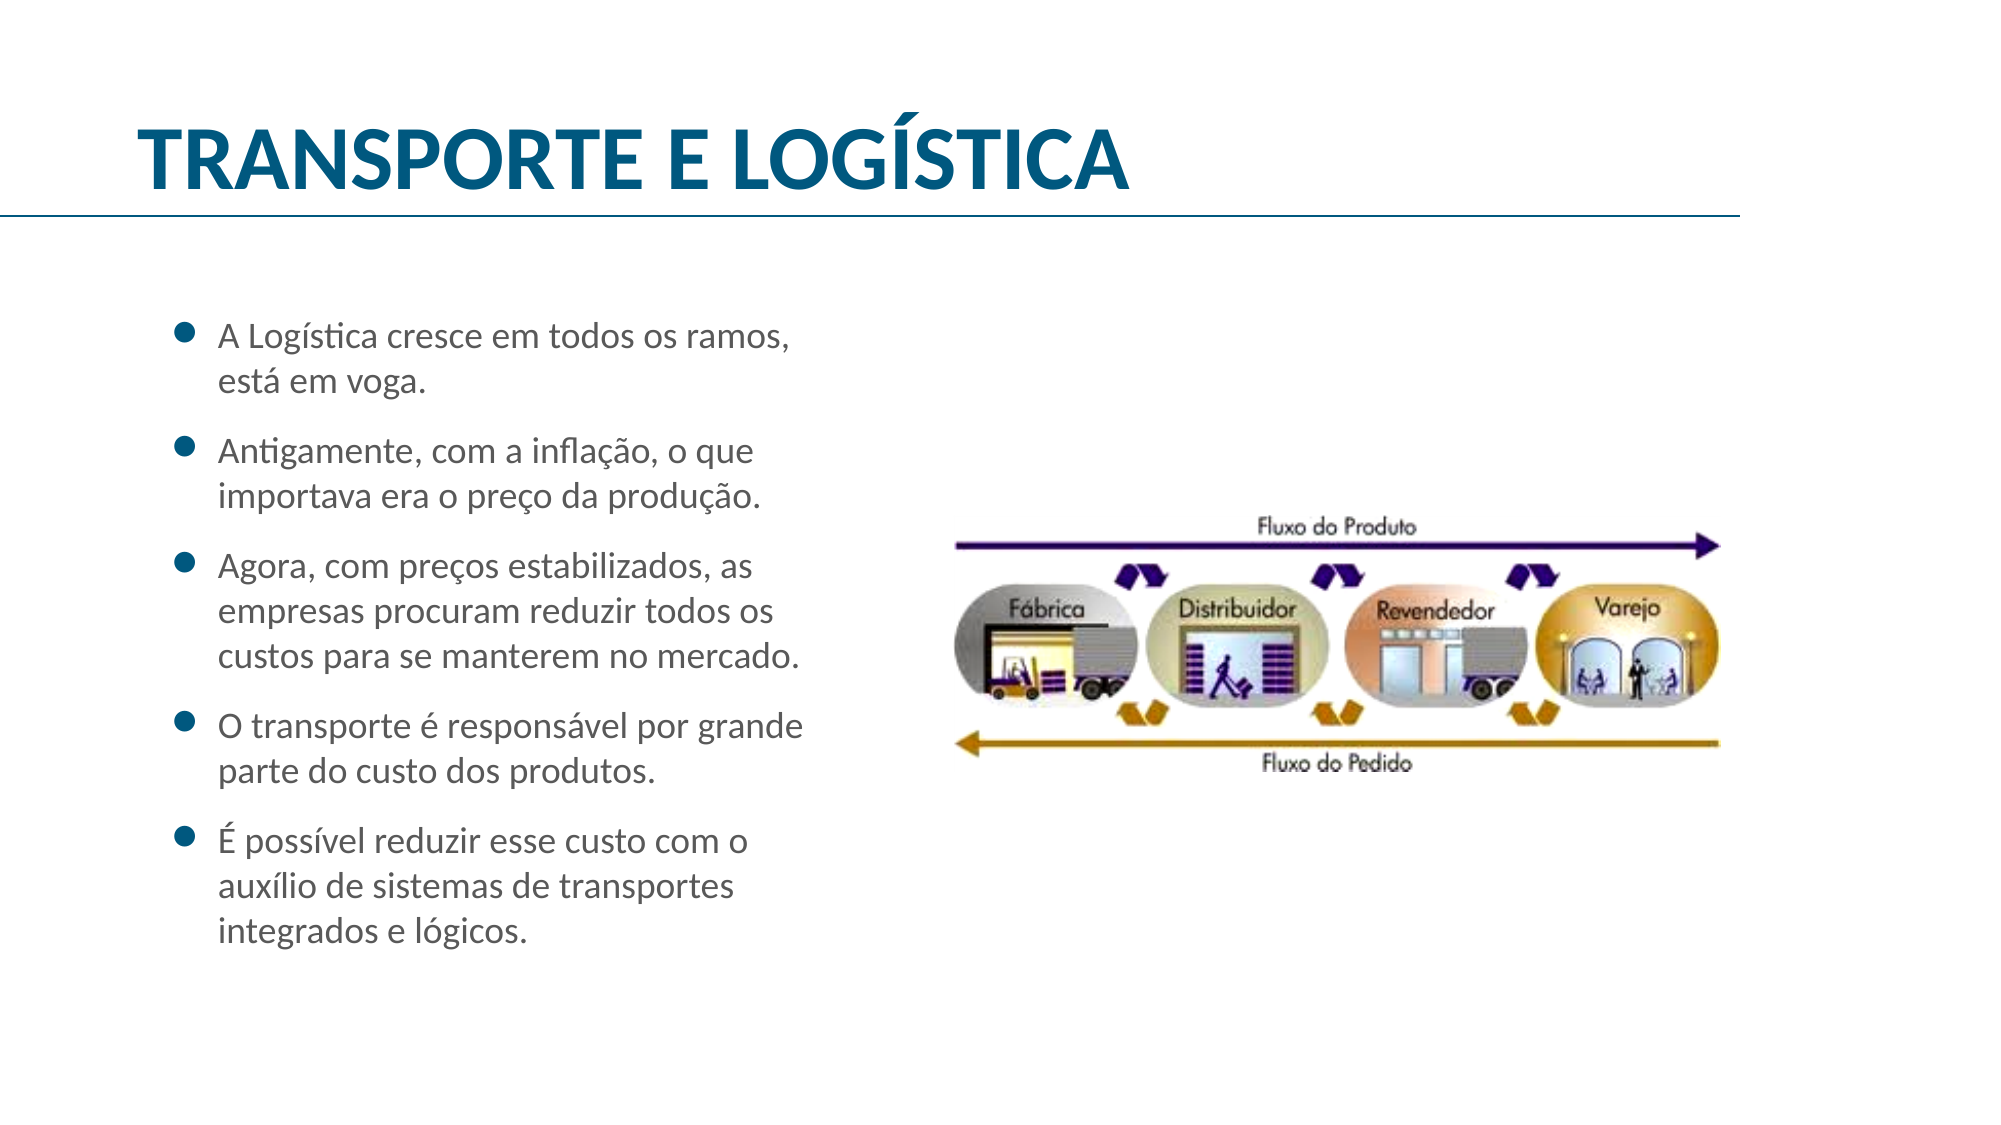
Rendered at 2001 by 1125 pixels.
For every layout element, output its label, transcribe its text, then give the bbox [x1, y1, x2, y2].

text_box A Logística cresce em todos os ramos, está em voga. Antigamente, com a inflação, o que importava era o preço da produção. Agora, com preços estabilizados, as empresas procuram reduzir todos os custos para se manterem no mercado. O transporte é responsável por grande parte do custo dos produtos. É possível reduzir esse custo com o auxílio de sistemas de transportes integrados e lógicos. [155, 303, 859, 984]
text_box TRANSPORTE E LOGÍSTICA [122, 90, 1623, 215]
picture [952, 515, 1721, 772]
